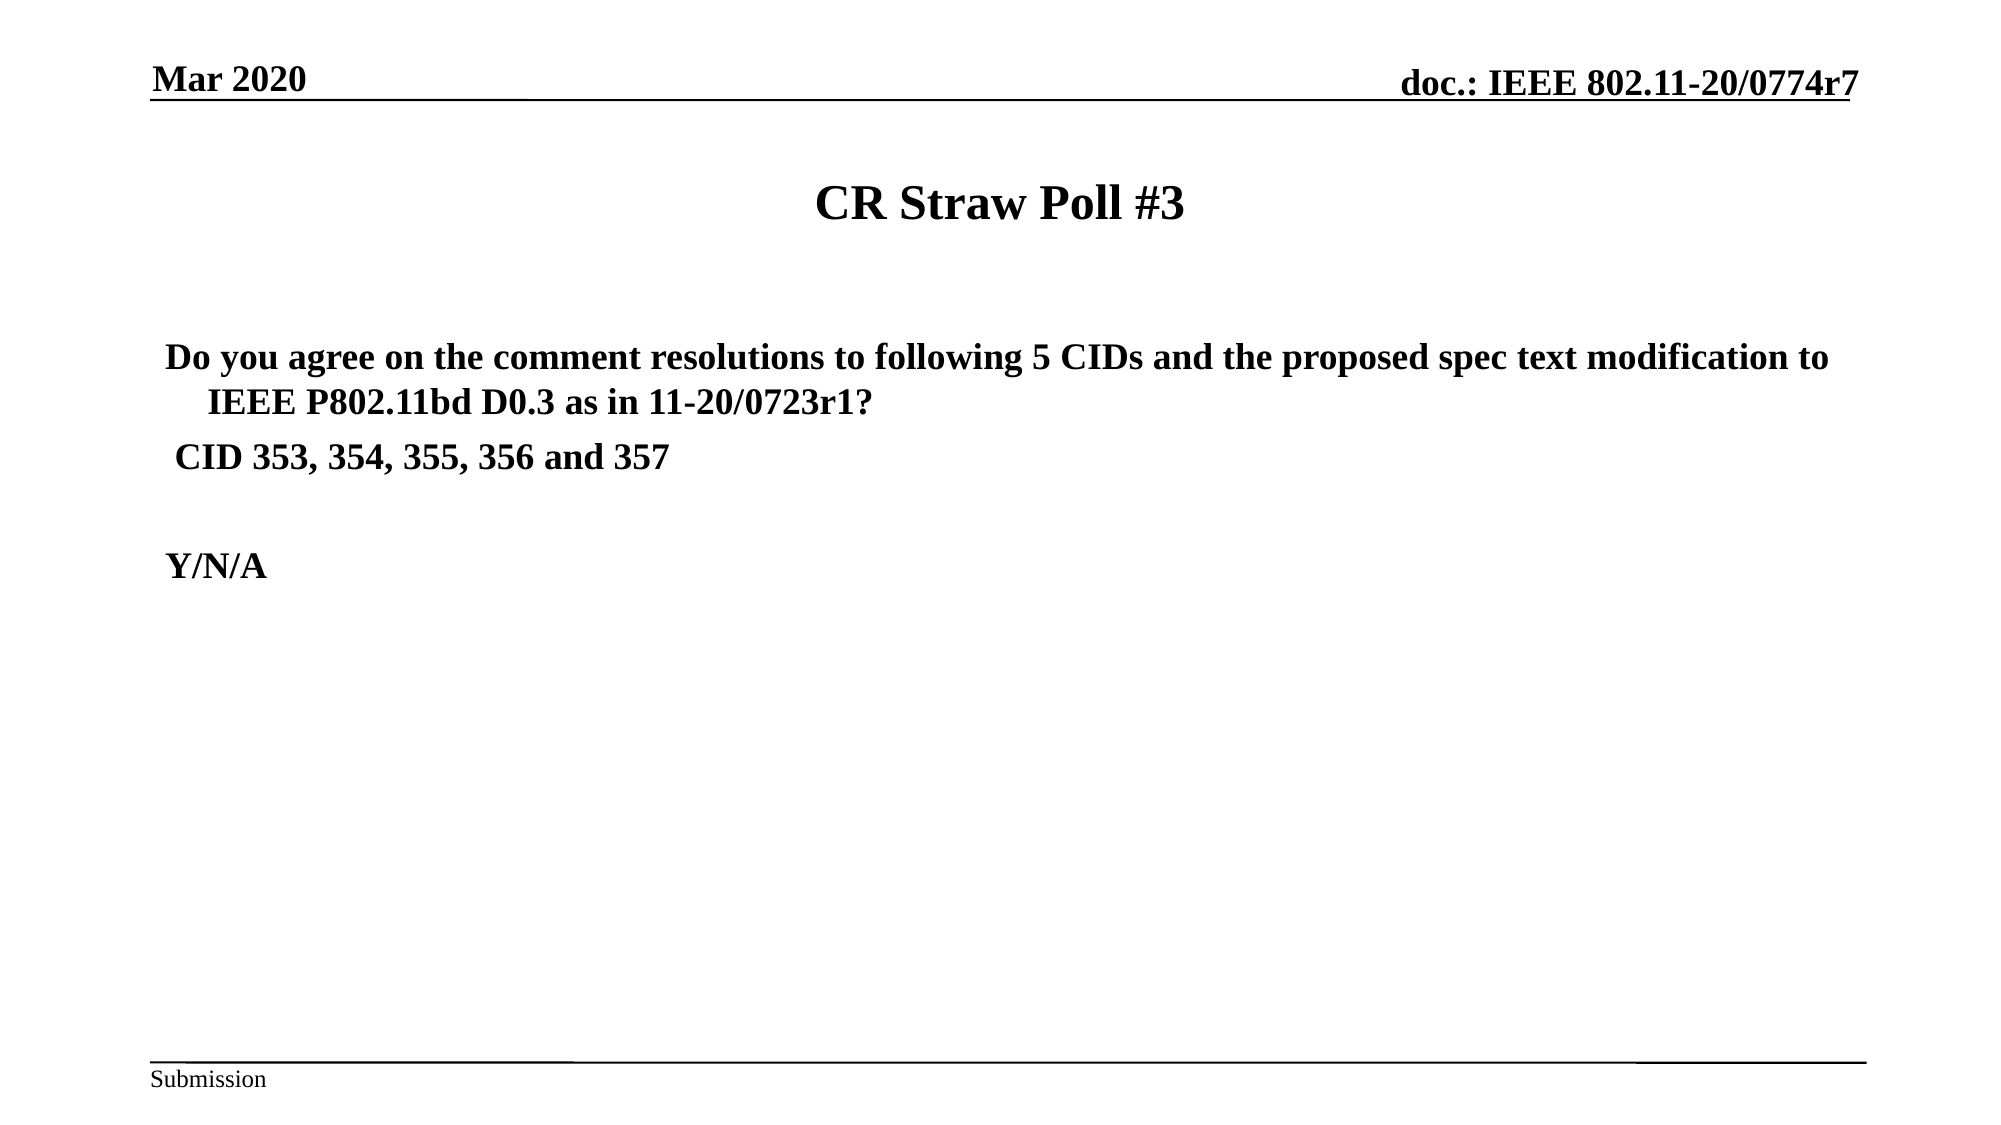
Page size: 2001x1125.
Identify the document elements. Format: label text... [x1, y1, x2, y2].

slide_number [152, 54, 563, 100]
title CR Straw Poll #3 [149, 112, 1850, 288]
list Do you agree on the comment resolutions to following 5 CIDs and the proposed spec text modification to IEEE P802.11bd D0.3 as in 11-20/0723r1? CID 353, 354, 355, 356 and 357 Y/N/A [149, 324, 1850, 1000]
